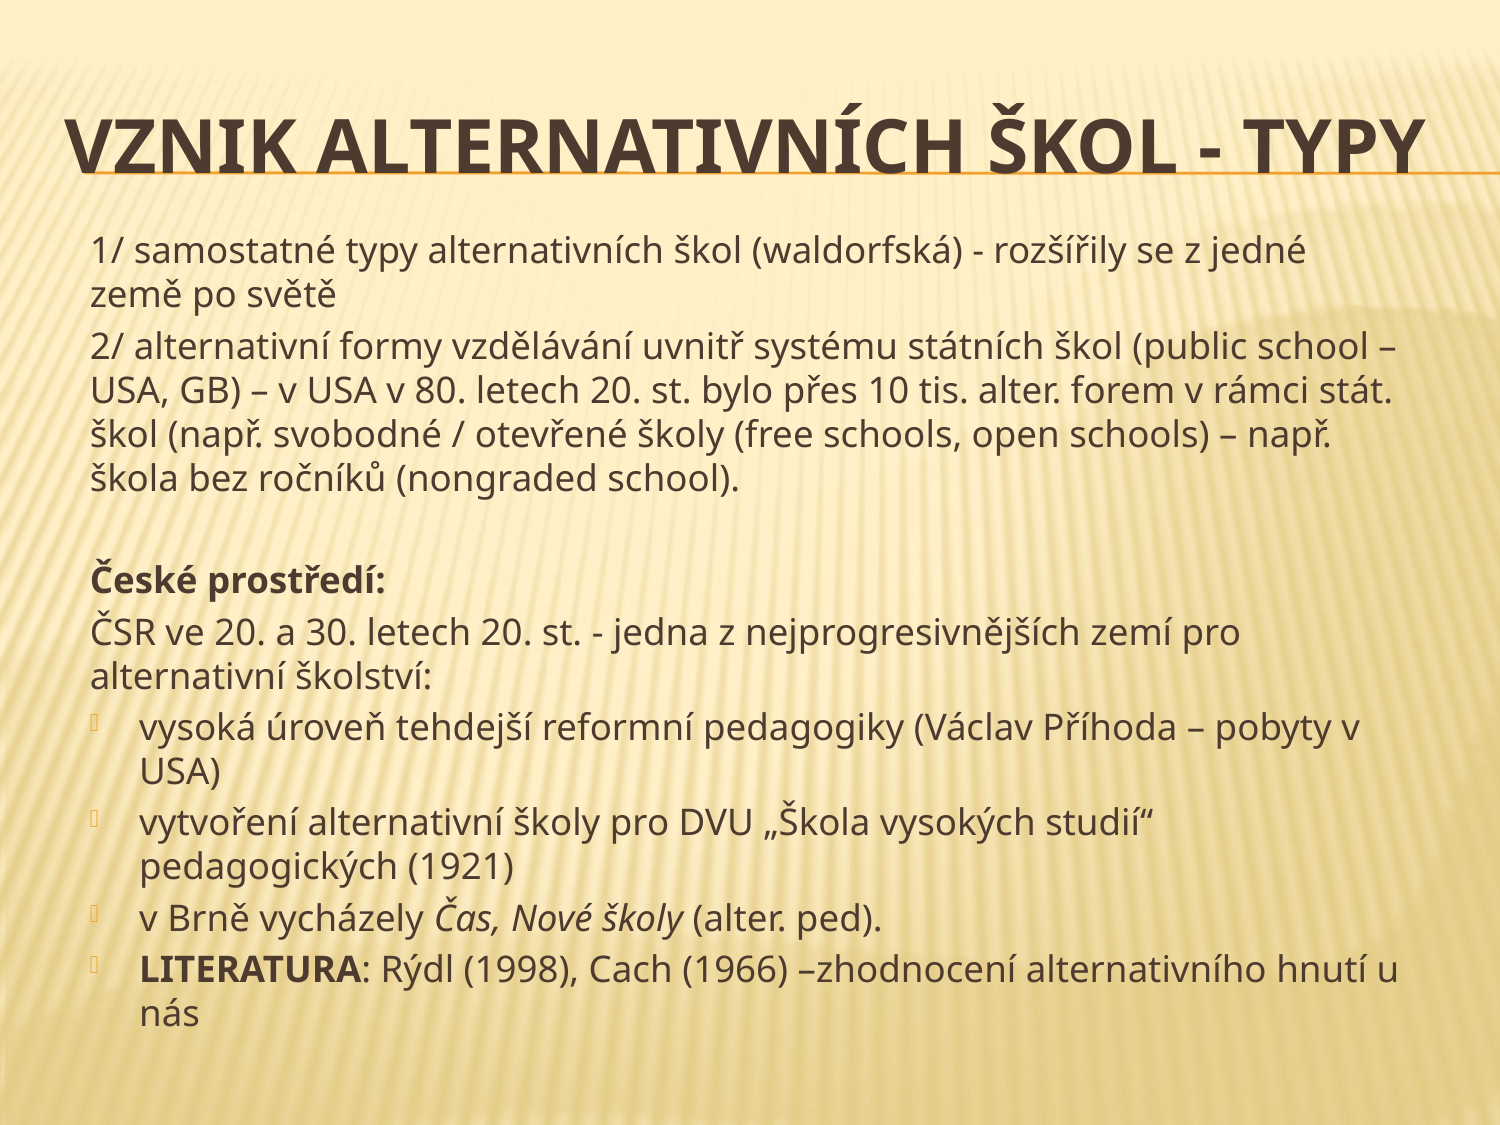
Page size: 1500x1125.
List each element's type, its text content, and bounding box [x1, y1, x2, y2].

list 1/ samostatné typy alternativních škol (waldorfská) - rozšířily se z jedné země po světě 2/ alternativní formy vzdělávání uvnitř systému státních škol (public school – USA, GB) – v USA v 80. letech 20. st. bylo přes 10 tis. alter. forem v rámci stát. škol (např. svobodné / otevřené školy (free schools, open schools) – např. škola bez ročníků (nongraded school). České prostředí: ČSR ve 20. a 30. letech 20. st. - jedna z nejprogresivnějších zemí pro alternativní školství: vysoká úroveň tehdejší reformní pedagogiky (Václav Příhoda – pobyty v USA) vytvoření alternativní školy pro DVU „Škola vysokých studií“ pedagogických (1921) v Brně vycházely Čas, Nové školy (alter. ped). LITERATURA: Rýdl (1998), Cach (1966) –zhodnocení alternativního hnutí u nás [75, 219, 1425, 1047]
title Vznik alternativních škol - typy [50, 75, 1475, 213]
